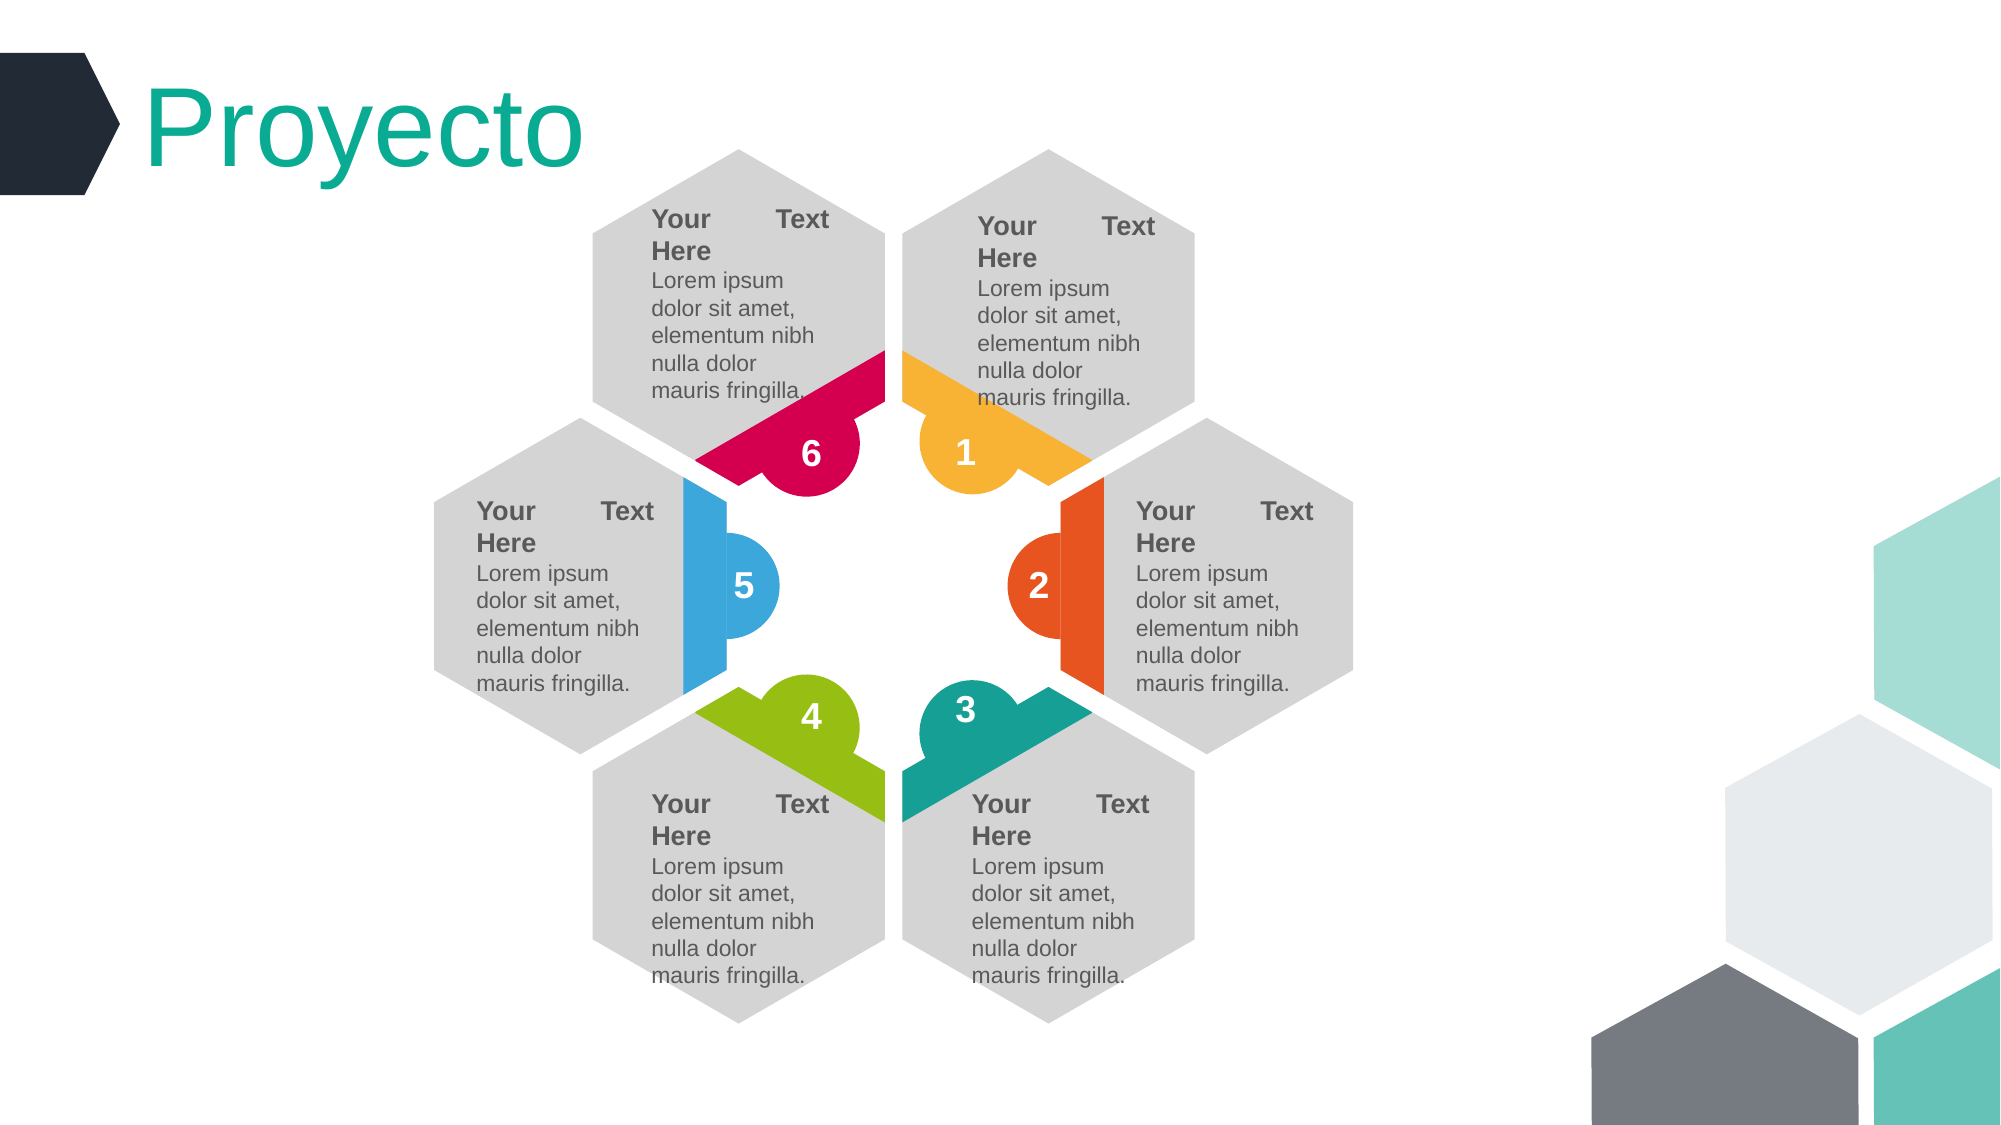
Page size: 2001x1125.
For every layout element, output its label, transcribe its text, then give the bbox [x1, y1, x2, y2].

text_box Proyecto [127, 46, 602, 197]
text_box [434, 149, 1353, 1024]
